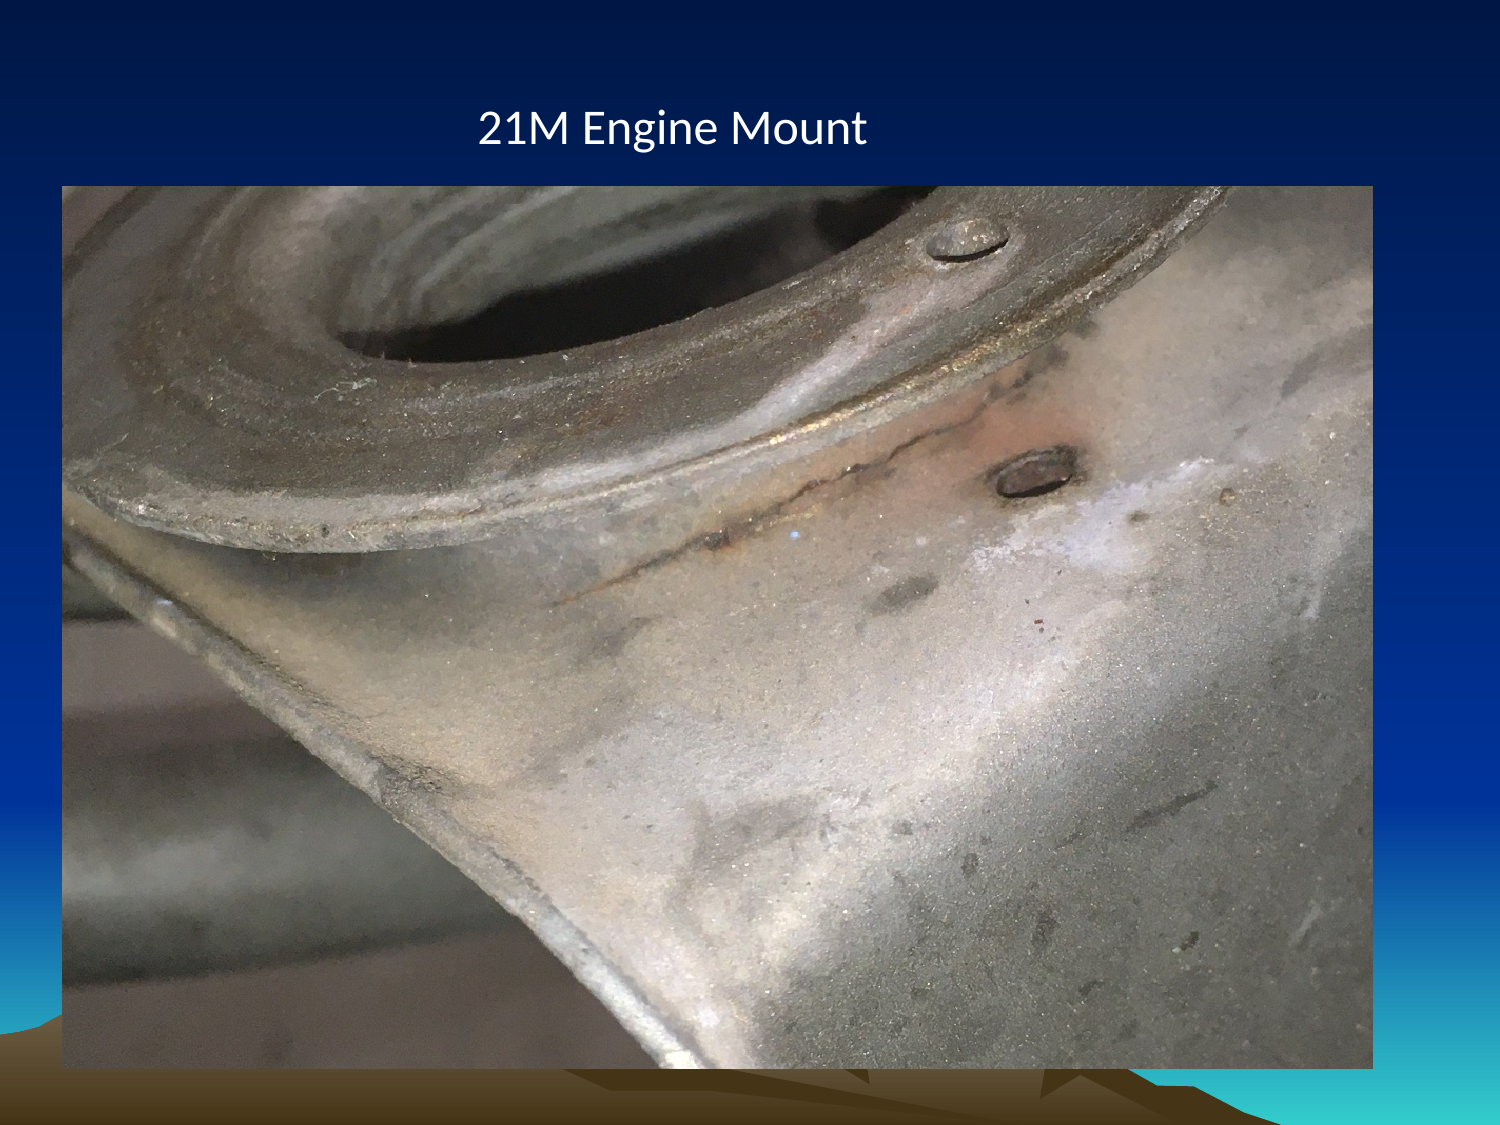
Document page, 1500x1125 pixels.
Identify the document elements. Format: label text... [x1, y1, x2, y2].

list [62, 185, 1373, 1069]
text_box 21M Engine Mount [462, 87, 928, 163]
